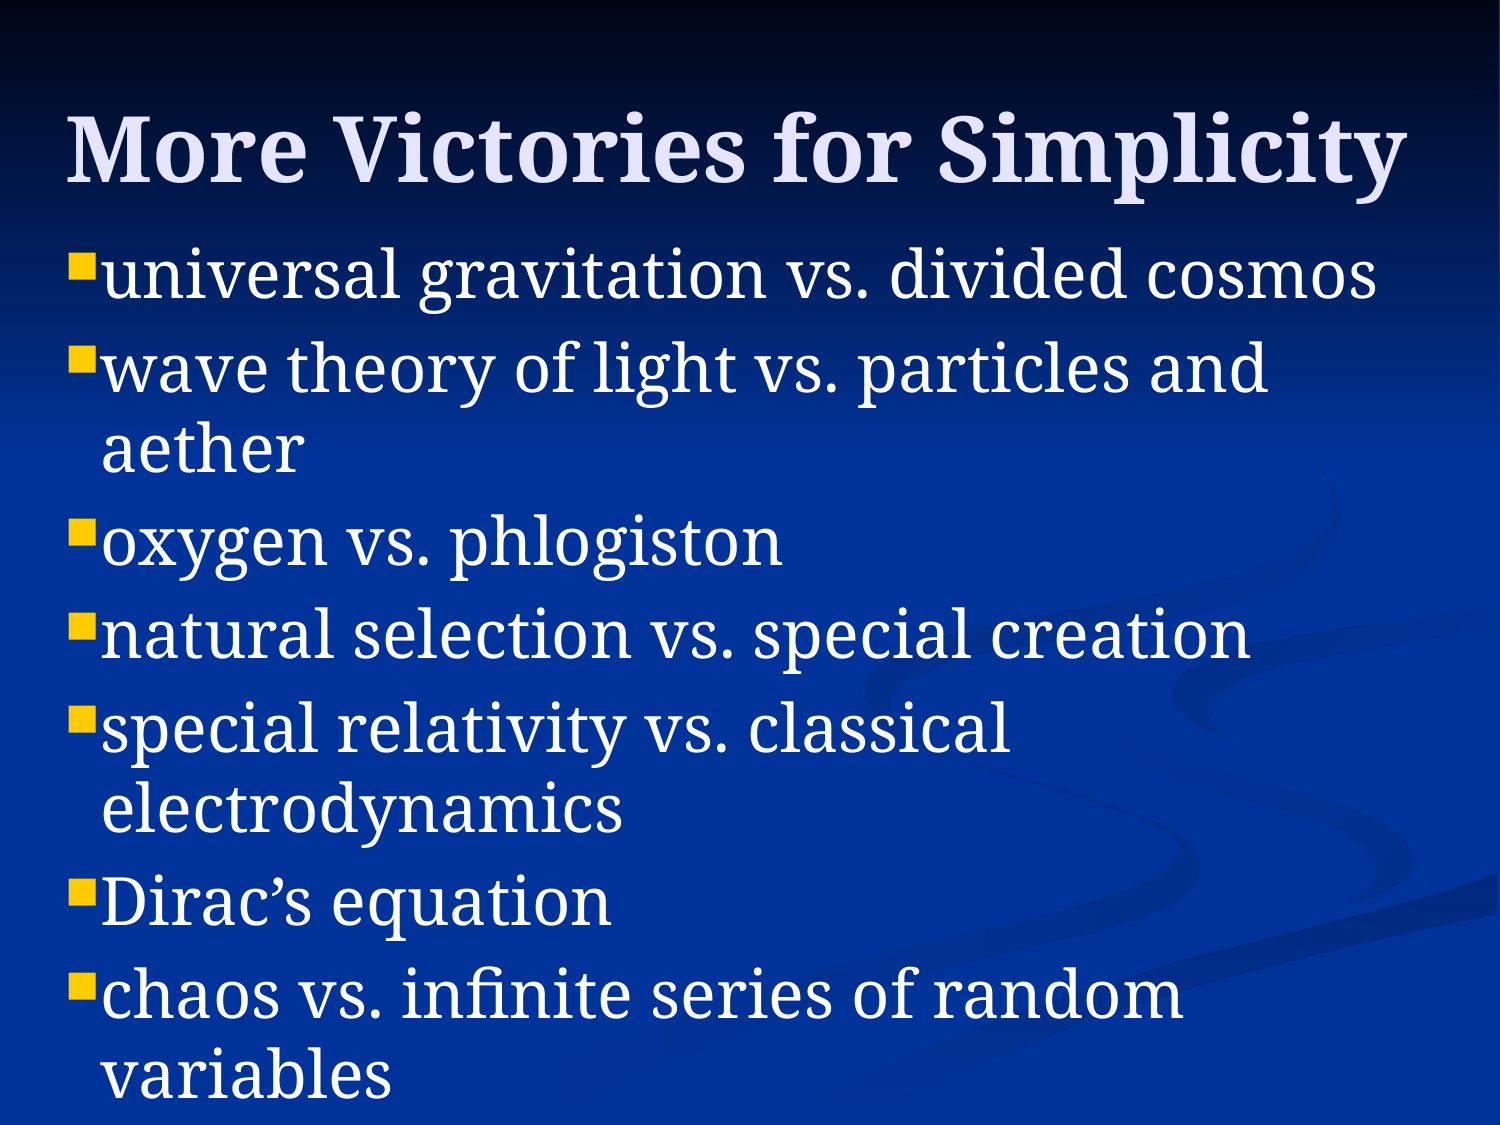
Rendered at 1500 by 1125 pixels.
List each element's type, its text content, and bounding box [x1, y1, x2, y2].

title More Victories for Simplicity [49, 37, 1426, 224]
text_box universal gravitation vs. divided cosmos wave theory of light vs. particles and aether oxygen vs. phlogiston natural selection vs. special creation special relativity vs. classical electrodynamics Dirac’s equation chaos vs. infinite series of random variables [49, 224, 1463, 1125]
